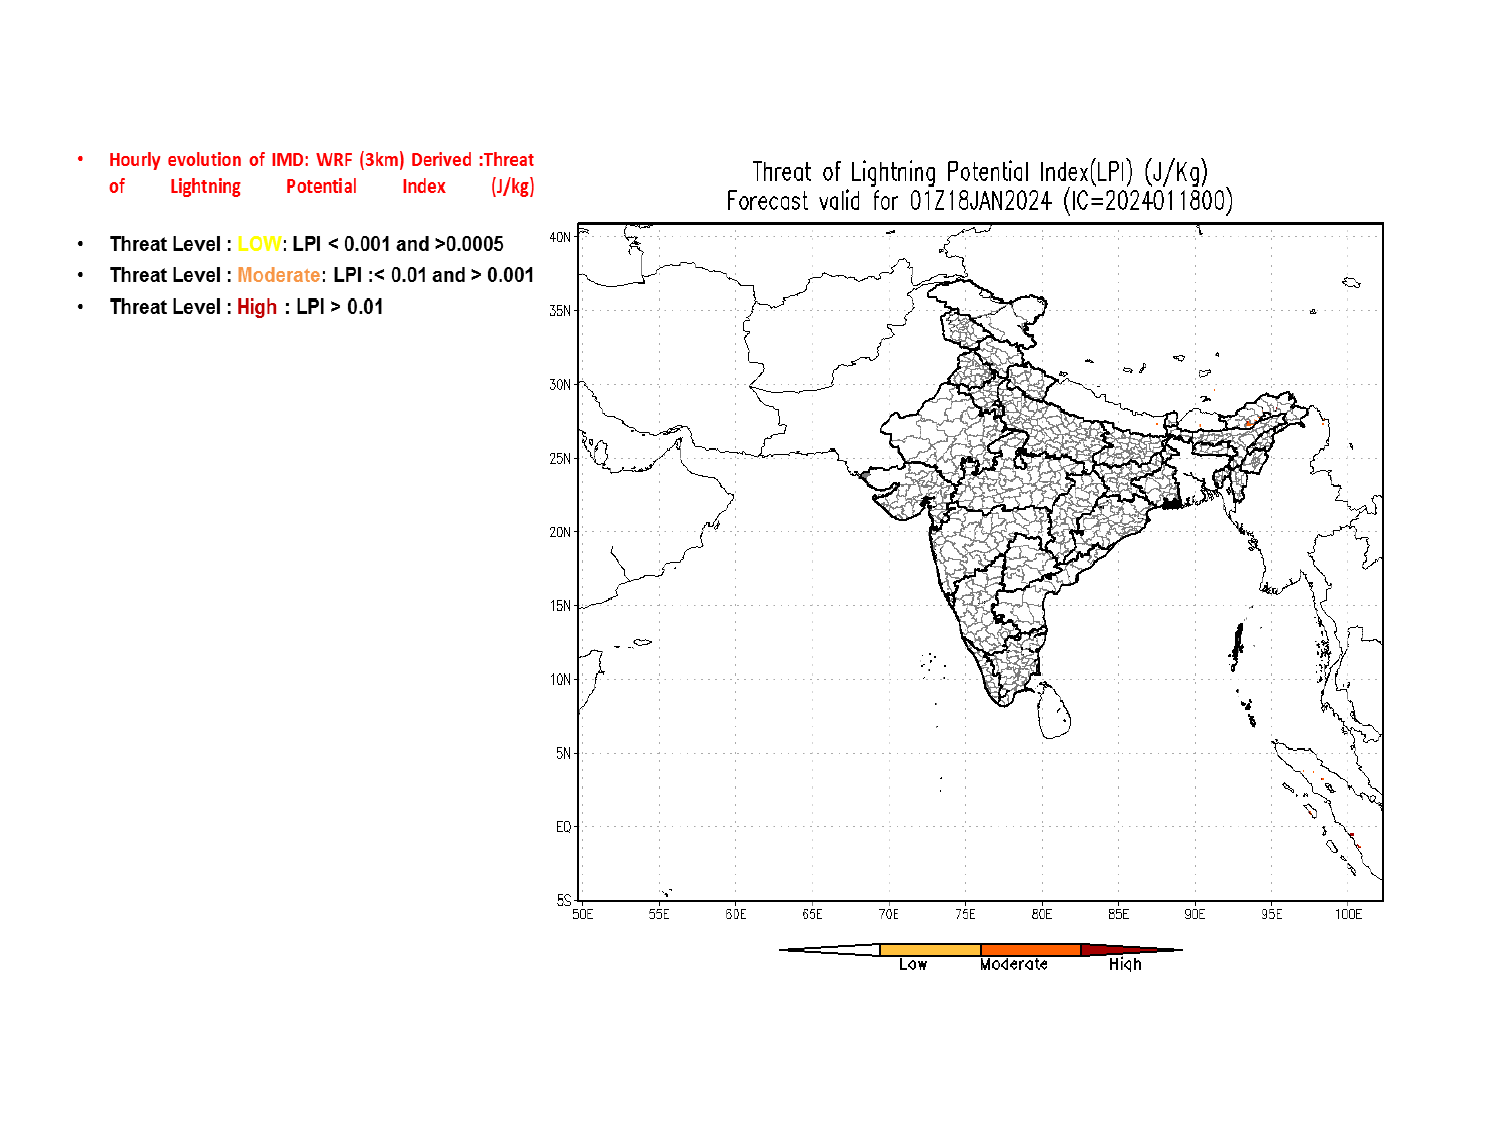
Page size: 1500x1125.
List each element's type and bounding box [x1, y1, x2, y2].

picture [74, 149, 1426, 976]
